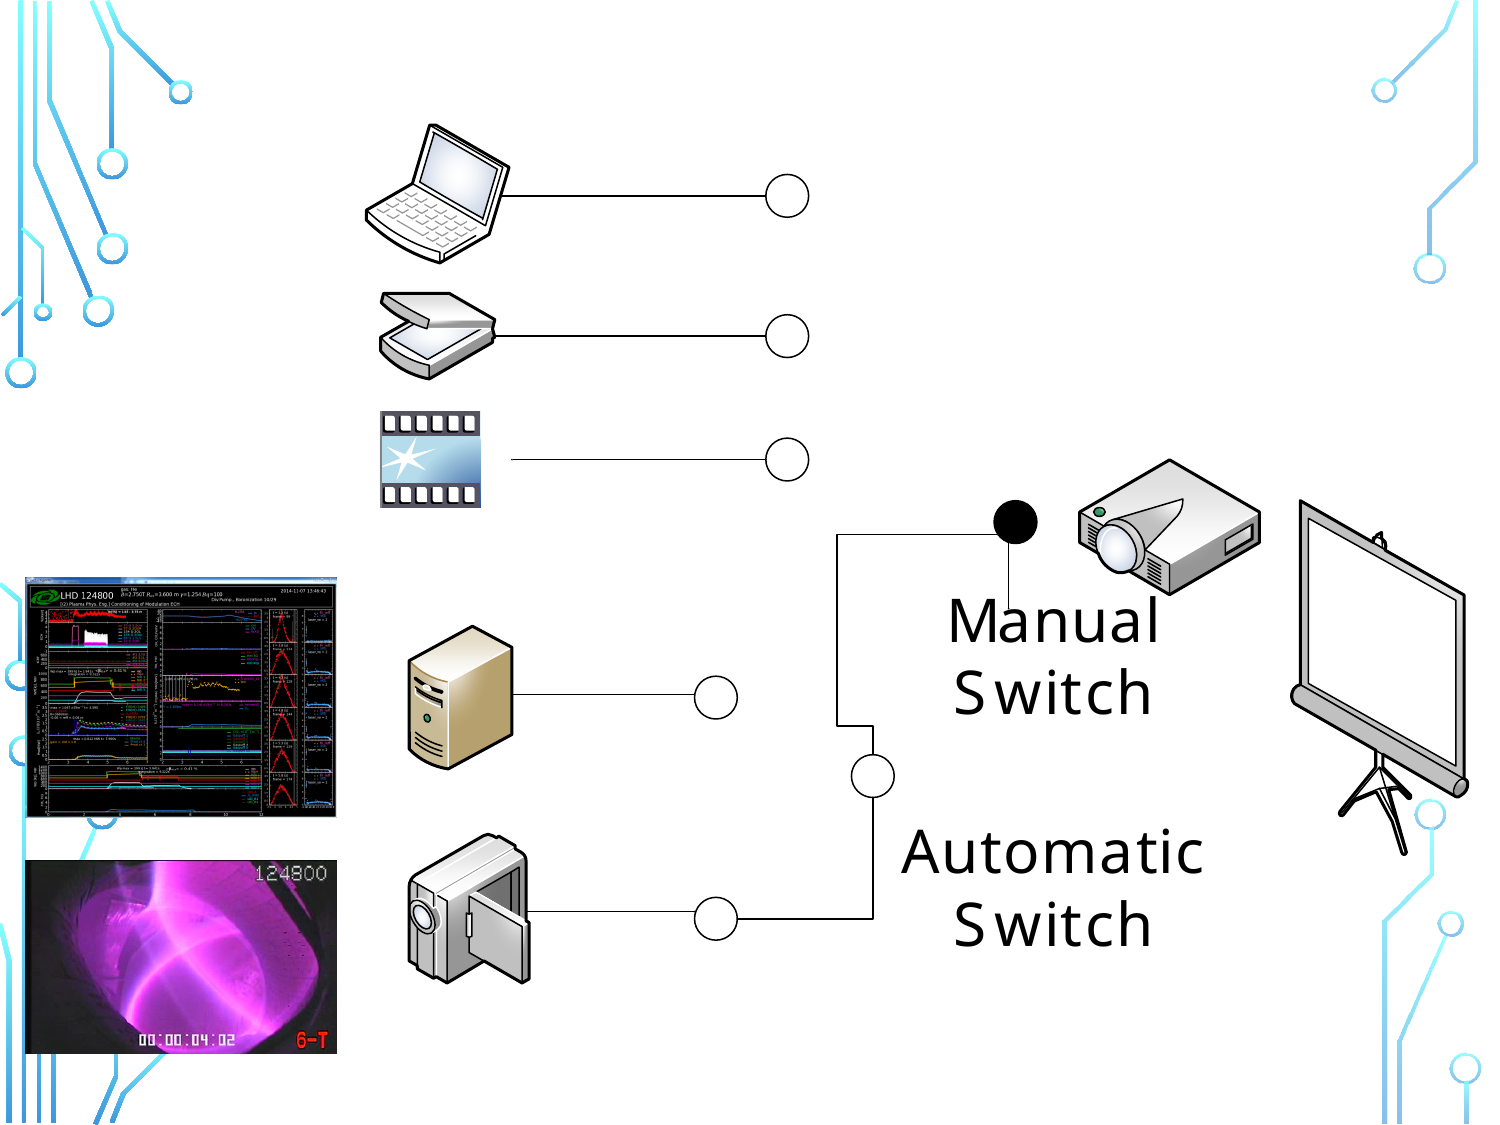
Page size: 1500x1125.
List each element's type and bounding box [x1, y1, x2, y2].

picture [22, 121, 1470, 1054]
